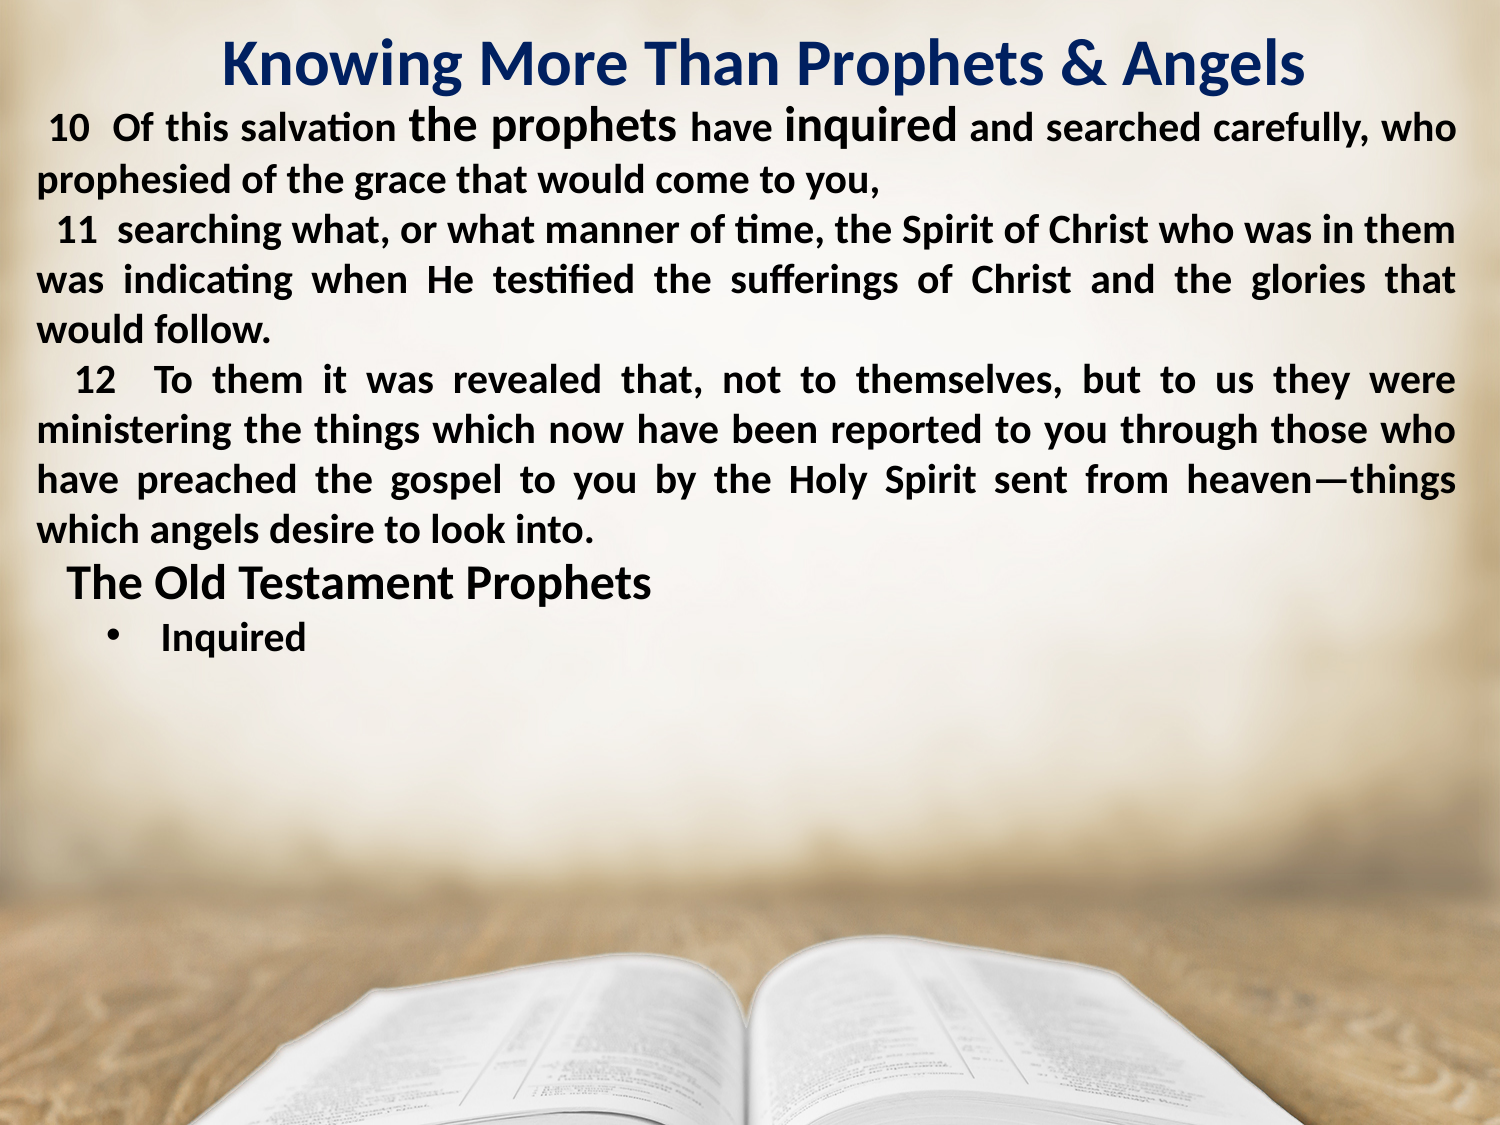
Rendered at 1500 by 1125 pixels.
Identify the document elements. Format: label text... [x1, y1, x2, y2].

picture [0, 0, 1500, 1125]
title Knowing More Than Prophets & Angels [51, 0, 1479, 128]
text_box 10 Of this salvation the prophets have inquired and searched carefully, who prophesied of the grace that would come to you, 11 searching what, or what manner of time, the Spirit of Christ who was in them was indicating when He testified the sufferings of Christ and the glories that would follow. 12 To them it was revealed that, not to themselves, but to us they were ministering the things which now have been reported to you through those who have preached the gospel to you by the Holy Spirit sent from heaven—things which angels desire to look into. [21, 84, 1473, 560]
text_box The Old Testament Prophets Inquired [51, 560, 1451, 667]
